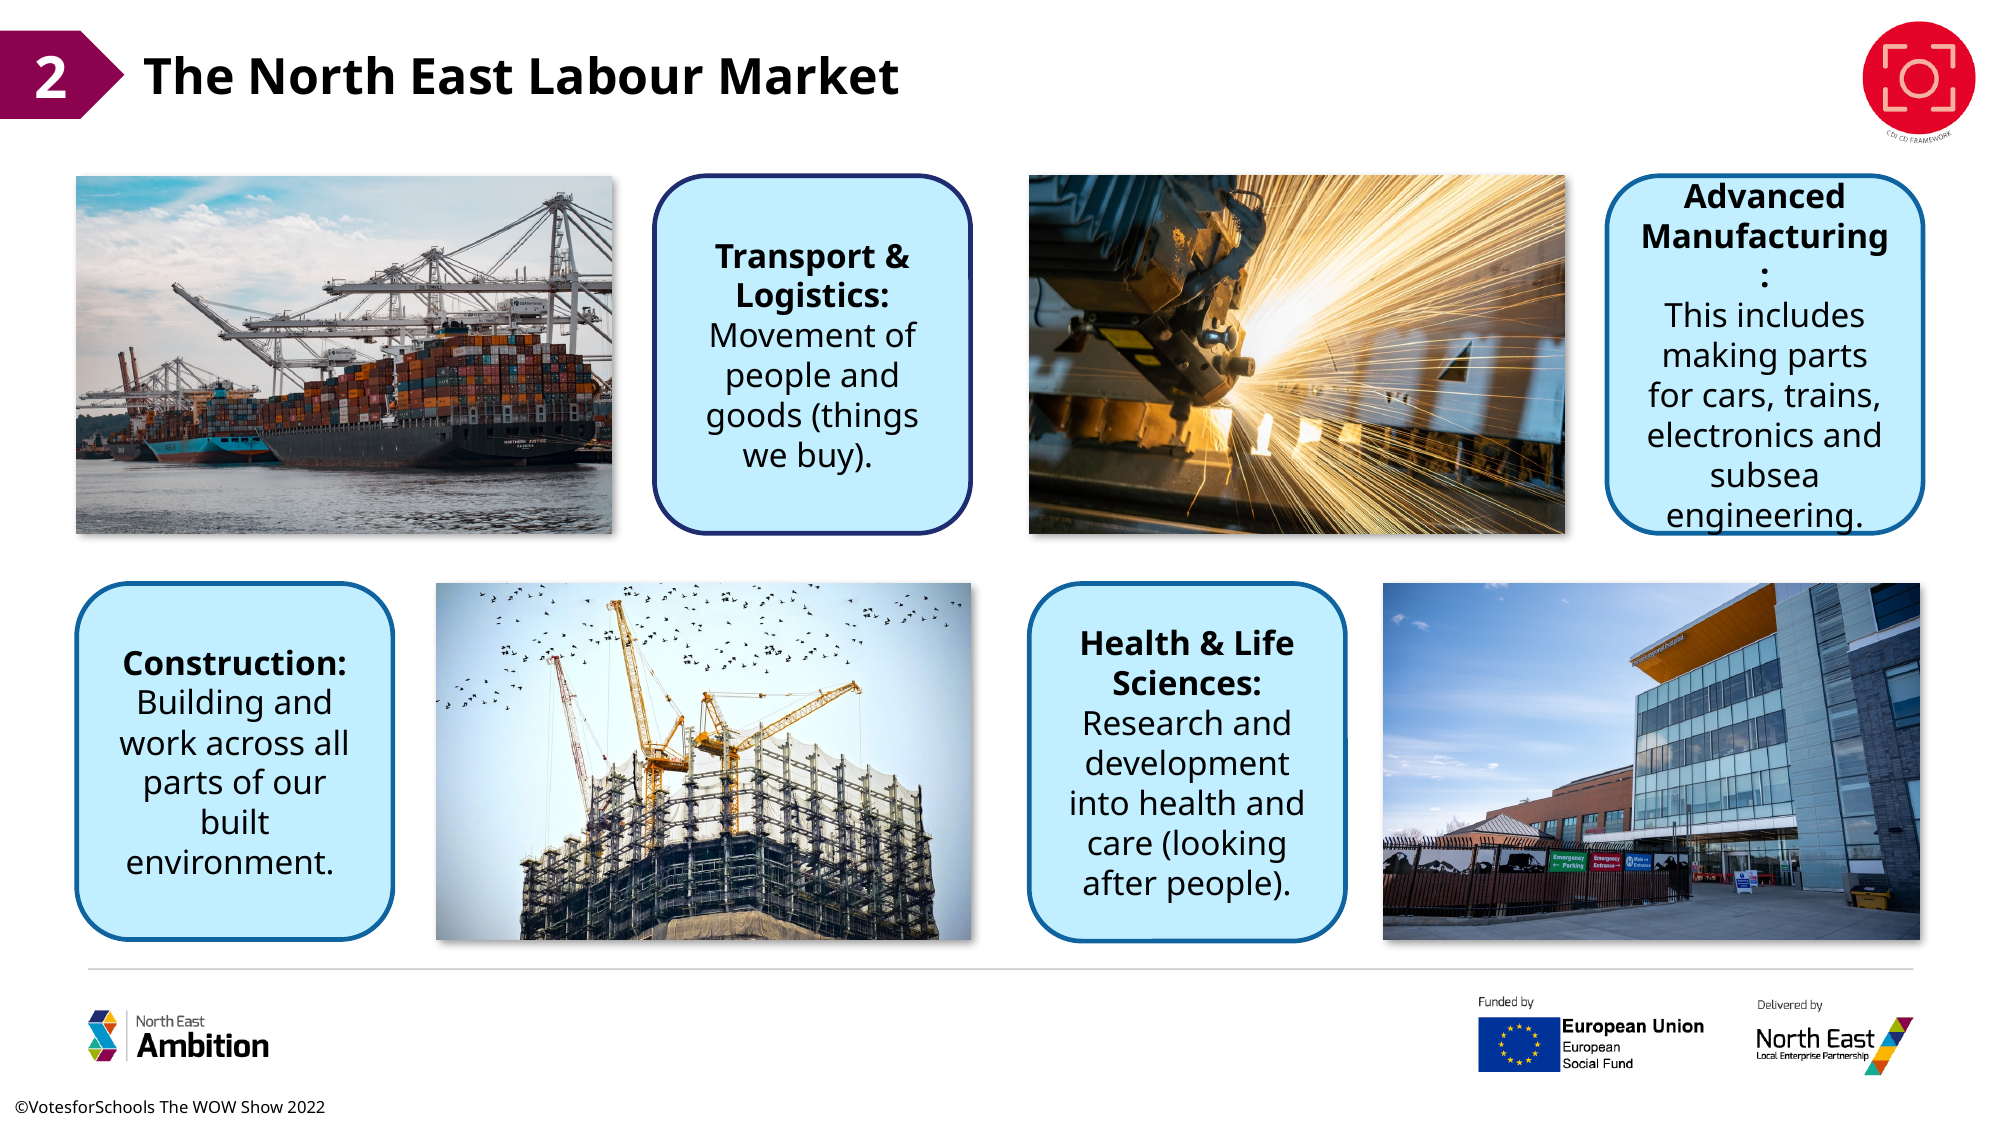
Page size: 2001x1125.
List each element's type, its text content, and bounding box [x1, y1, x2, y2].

picture [0, 0, 2001, 1125]
text_box 2 [0, 29, 126, 120]
text_box Health & Life Sciences: Research and development into health and care (looking after people). [1028, 582, 1347, 943]
text_box ©VotesforSchools The WOW Show 2022 [0, 1089, 443, 1125]
text_box Construction: Building and work across all parts of our built environment. [75, 582, 394, 941]
text_box The North East Labour Market [128, 30, 1442, 119]
text_box Transport & Logistics: Movement of people and goods (things we buy). [653, 174, 972, 535]
text_box Advanced Manufacturing: This includes making parts for cars, trains, electronics and subsea engineering. [1605, 174, 1925, 535]
